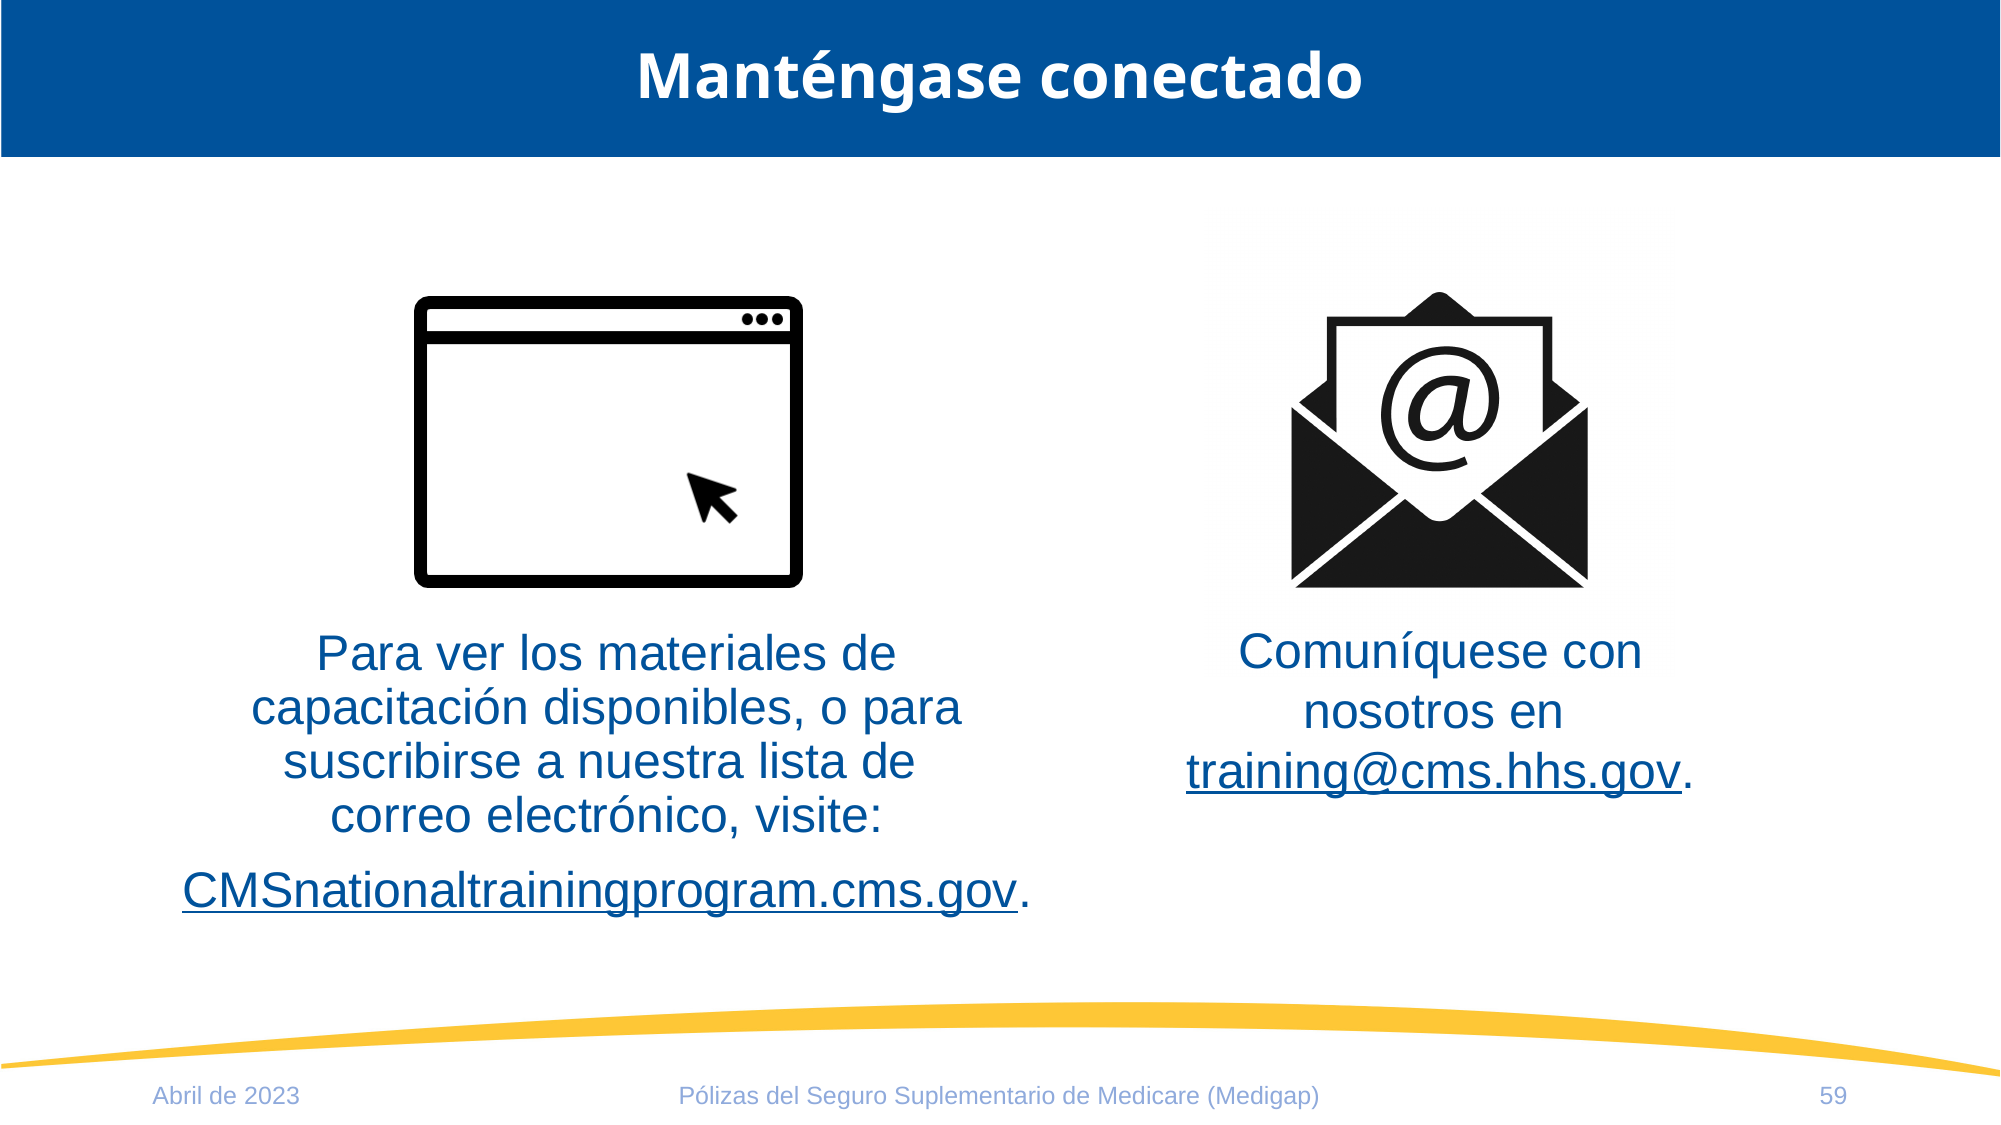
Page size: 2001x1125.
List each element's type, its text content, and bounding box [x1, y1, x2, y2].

footer Pólizas del Seguro Suplementario de Medicare (Medigap) [662, 1065, 1338, 1125]
slide_number Abril de 2023 [137, 1065, 588, 1125]
text_box Comuníquese con nosotros en training@cms.hhs.gov. [1170, 610, 1712, 866]
text_box Para ver los materiales de capacitación disponibles, o para suscribirse a nuestra lista de correo electrónico, visite: CMSnationaltrainingprogram.cms.gov. [165, 620, 1049, 948]
title Manténgase conectado [0, 0, 2000, 157]
slide_number 59 [1412, 1065, 1863, 1125]
picture [0, 0, 2001, 1125]
